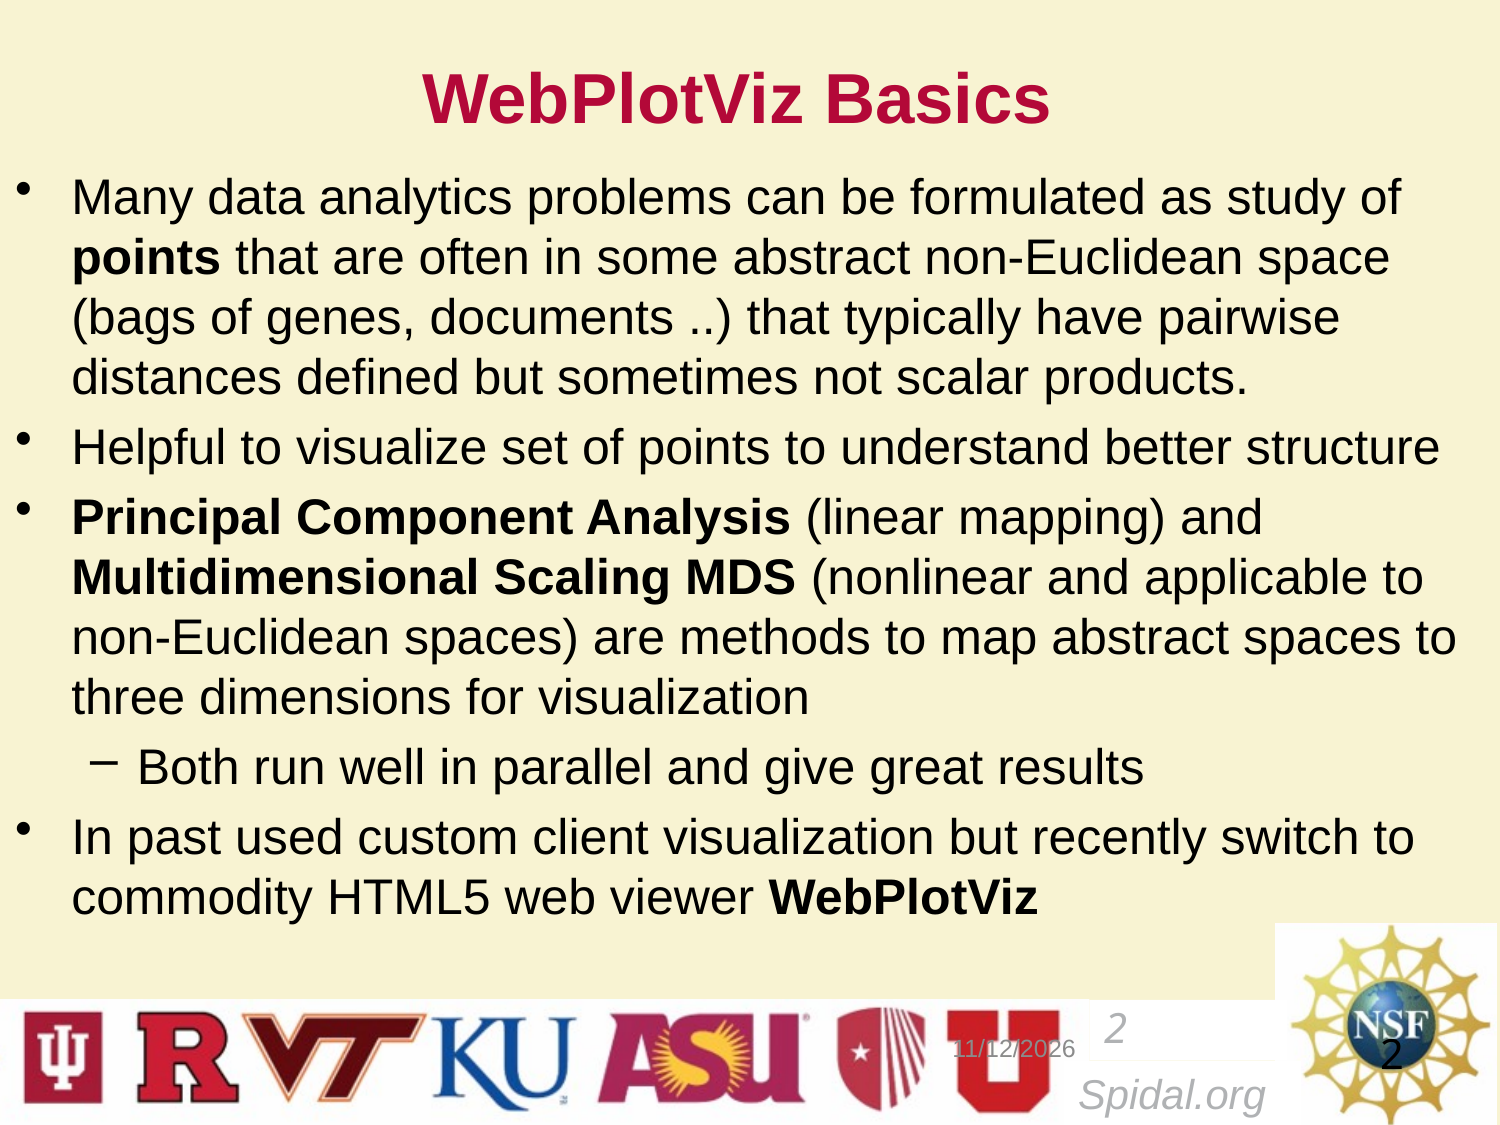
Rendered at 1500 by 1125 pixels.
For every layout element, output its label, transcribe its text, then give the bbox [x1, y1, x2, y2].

title WebPlotViz Basics [50, 15, 1425, 157]
slide_number 2 [1365, 1032, 1474, 1081]
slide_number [937, 1024, 1275, 1085]
list Many data analytics problems can be formulated as study of points that are often in some abstract non-Euclidean space (bags of genes, documents ..) that typically have pairwise distances defined but sometimes not scalar products. Helpful to visualize set of points to understand better structure Principal Component Analysis (linear mapping) and Multidimensional Scaling MDS (nonlinear and applicable to non-Euclidean spaces) are methods to map abstract spaces to three dimensions for visualization Both run well in parallel and give great results In past used custom client visualization but recently switch to commodity HTML5 web viewer WebPlotViz [0, 157, 1485, 820]
picture [1275, 923, 1497, 1125]
picture [0, 999, 1089, 1125]
